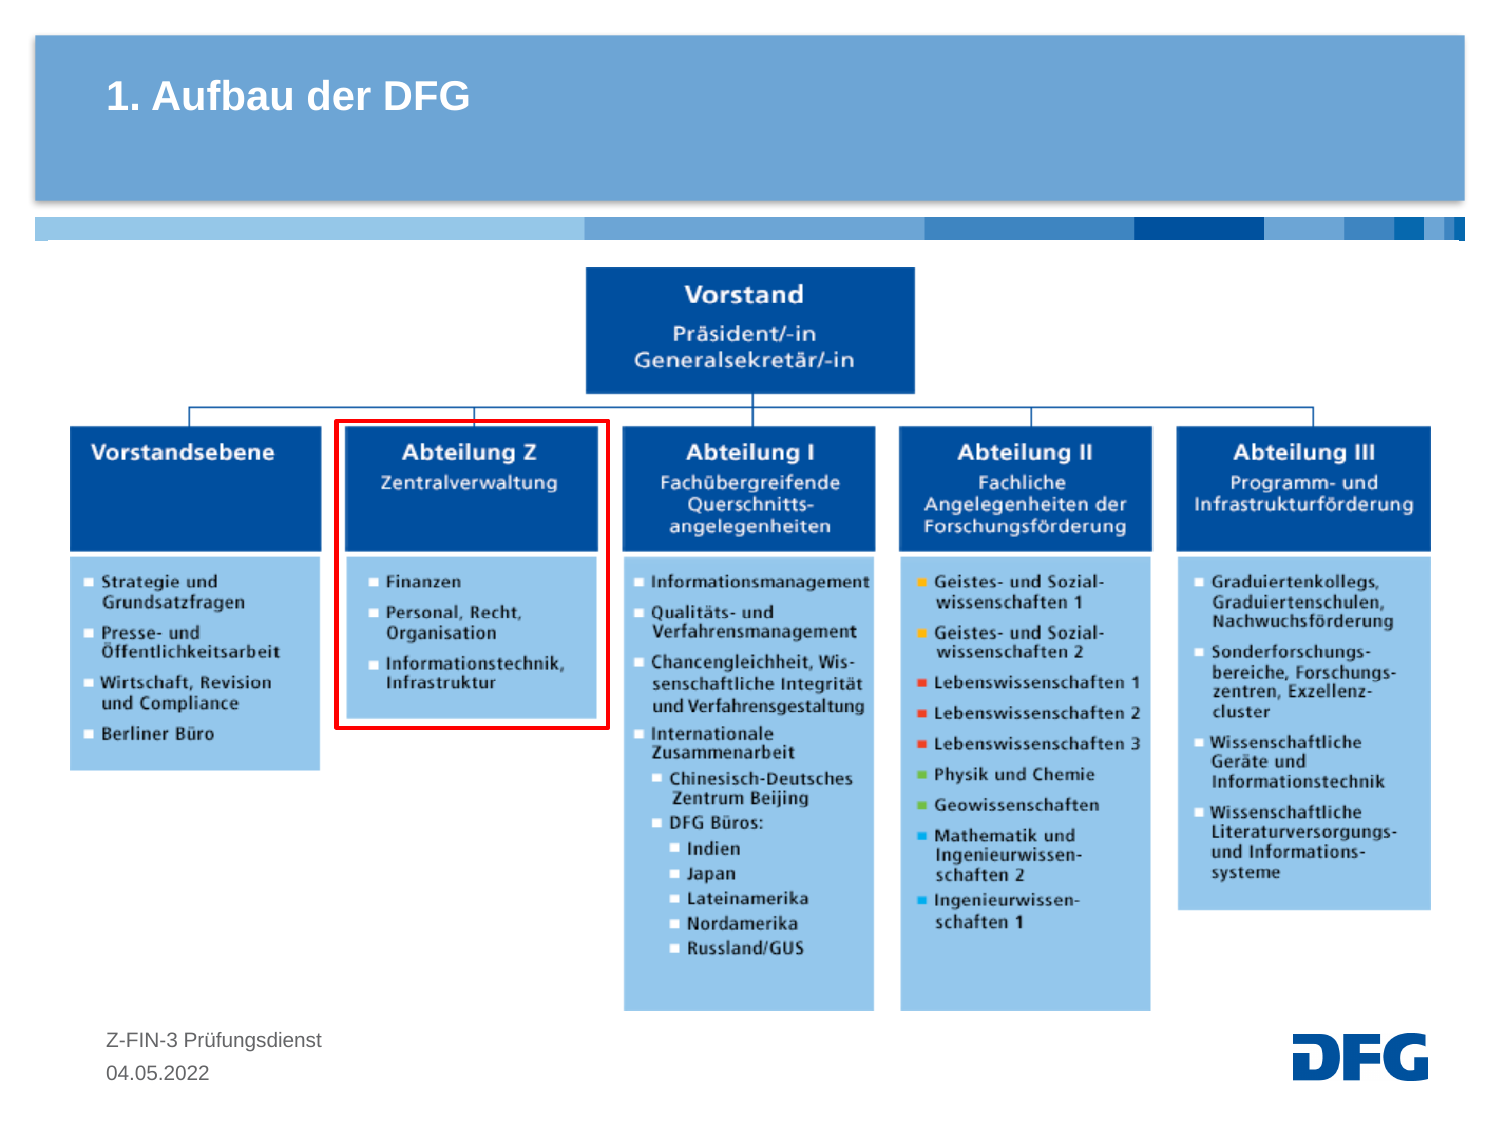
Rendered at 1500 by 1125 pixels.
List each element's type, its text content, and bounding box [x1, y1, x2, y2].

footer Z-FIN-3 Prüfungsdienst [106, 1037, 1150, 1060]
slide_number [106, 1060, 1150, 1100]
picture [1293, 1033, 1428, 1081]
picture [35, 217, 1465, 1028]
title 1. Aufbau der DFG [106, 68, 1406, 113]
